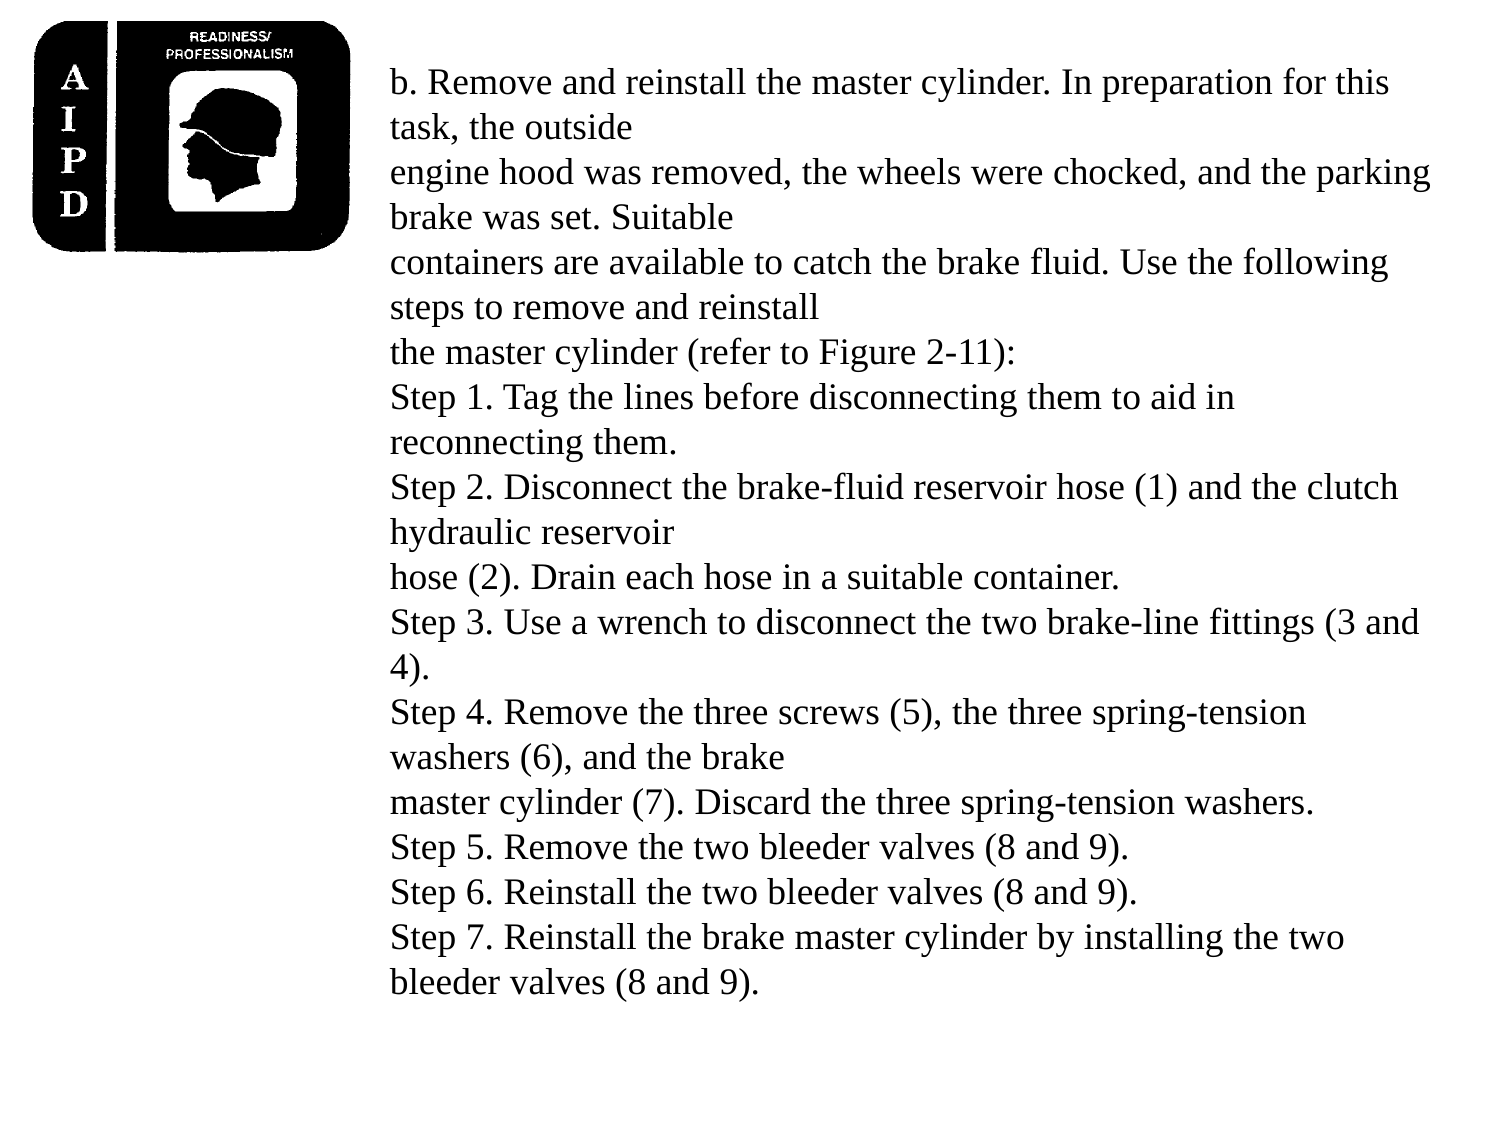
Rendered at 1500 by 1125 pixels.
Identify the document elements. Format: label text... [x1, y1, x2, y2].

picture [24, 21, 369, 263]
text_box b. Remove and reinstall the master cylinder. In preparation for this task, the outside engine hood was removed, the wheels were chocked, and the parking brake was set. Suitable containers are available to catch the brake fluid. Use the following steps to remove and reinstall the master cylinder (refer to Figure 2-11): Step 1. Tag the lines before disconnecting them to aid in reconnecting them. Step 2. Disconnect the brake-fluid reservoir hose (1) and the clutch hydraulic reservoir hose (2). Drain each hose in a suitable container. Step 3. Use a wrench to disconnect the two brake-line fittings (3 and 4). Step 4. Remove the three screws (5), the three spring-tension washers (6), and the brake master cylinder (7). Discard the three spring-tension washers. Step 5. Remove the two bleeder valves (8 and 9). Step 6. Reinstall the two bleeder valves (8 and 9). Step 7. Reinstall the brake master cylinder by installing the two bleeder valves (8 and 9). [375, 49, 1450, 1010]
